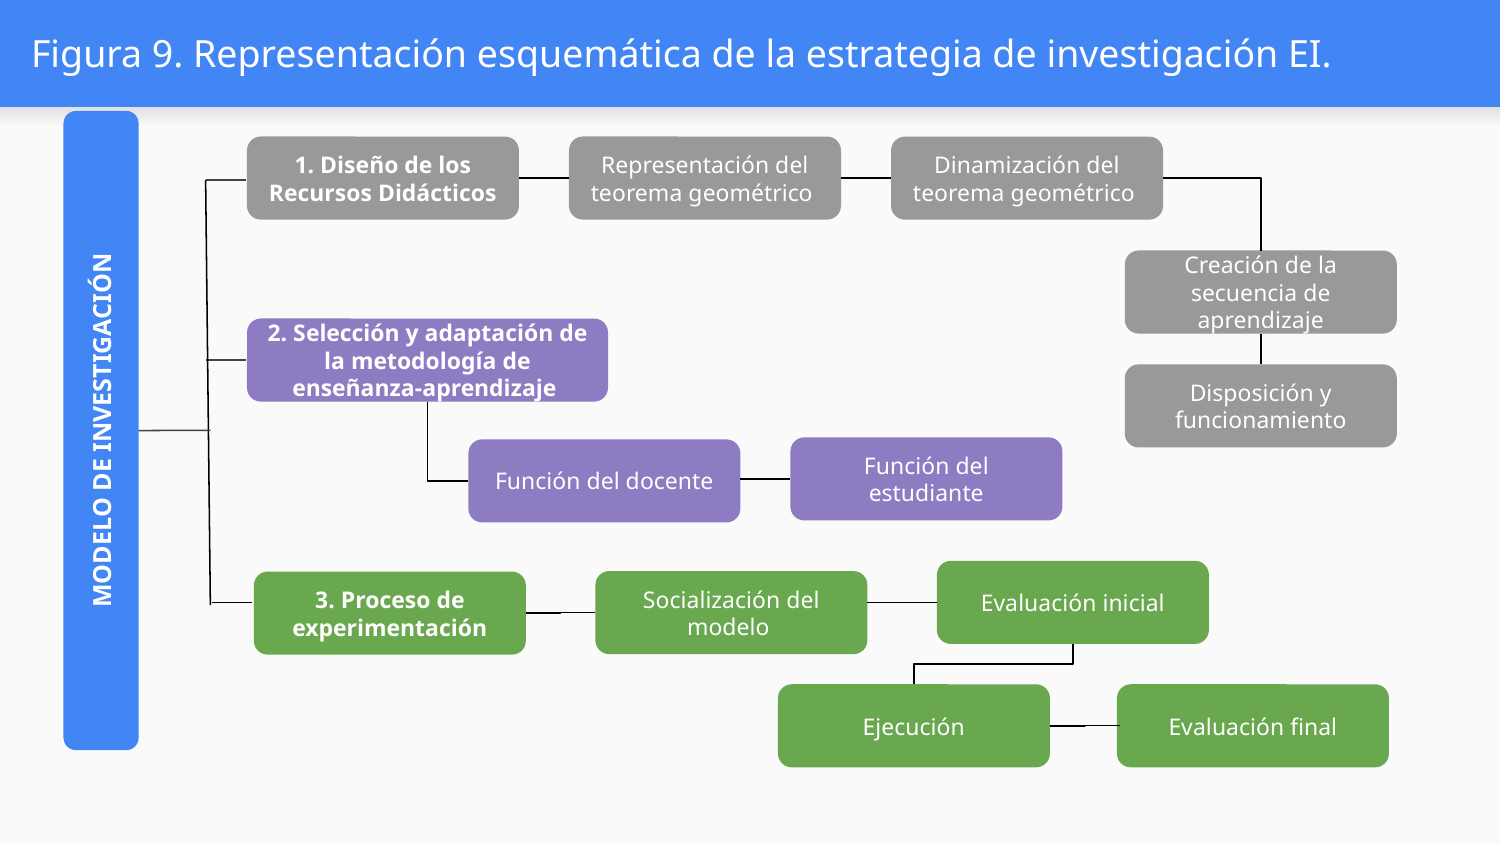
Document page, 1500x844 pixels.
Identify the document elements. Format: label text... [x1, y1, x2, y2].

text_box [205, 436, 211, 606]
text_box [1162, 177, 1262, 251]
text_box Evaluación inicial [936, 560, 1209, 644]
text_box 2. Selección y adaptación de la metodología de enseñanza-aprendizaje [246, 318, 609, 402]
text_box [972, 584, 1014, 744]
title Figura 9. Representación esquemática de la estrategia de investigación EI. [16, 2, 1464, 102]
text_box Evaluación final [1116, 684, 1389, 768]
text_box Creación de la secuencia de aprendizaje [1124, 250, 1397, 334]
text_box Función del docente [468, 439, 741, 523]
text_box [205, 179, 211, 429]
text_box MODELO DE INVESTIGACIÓN [63, 110, 139, 751]
text_box Dinamización del teorema geométrico [891, 136, 1164, 220]
text_box Ejecución [777, 684, 1050, 768]
text_box Función del estudiante [790, 437, 1063, 521]
text_box Representación del teorema geométrico [568, 136, 842, 220]
text_box 3. Proceso de experimentación [253, 571, 526, 655]
text_box Socialización del modelo [595, 571, 868, 655]
text_box 1. Diseño de los Recursos Didácticos [246, 136, 519, 220]
text_box Disposición y funcionamiento [1124, 364, 1397, 448]
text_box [408, 420, 488, 462]
